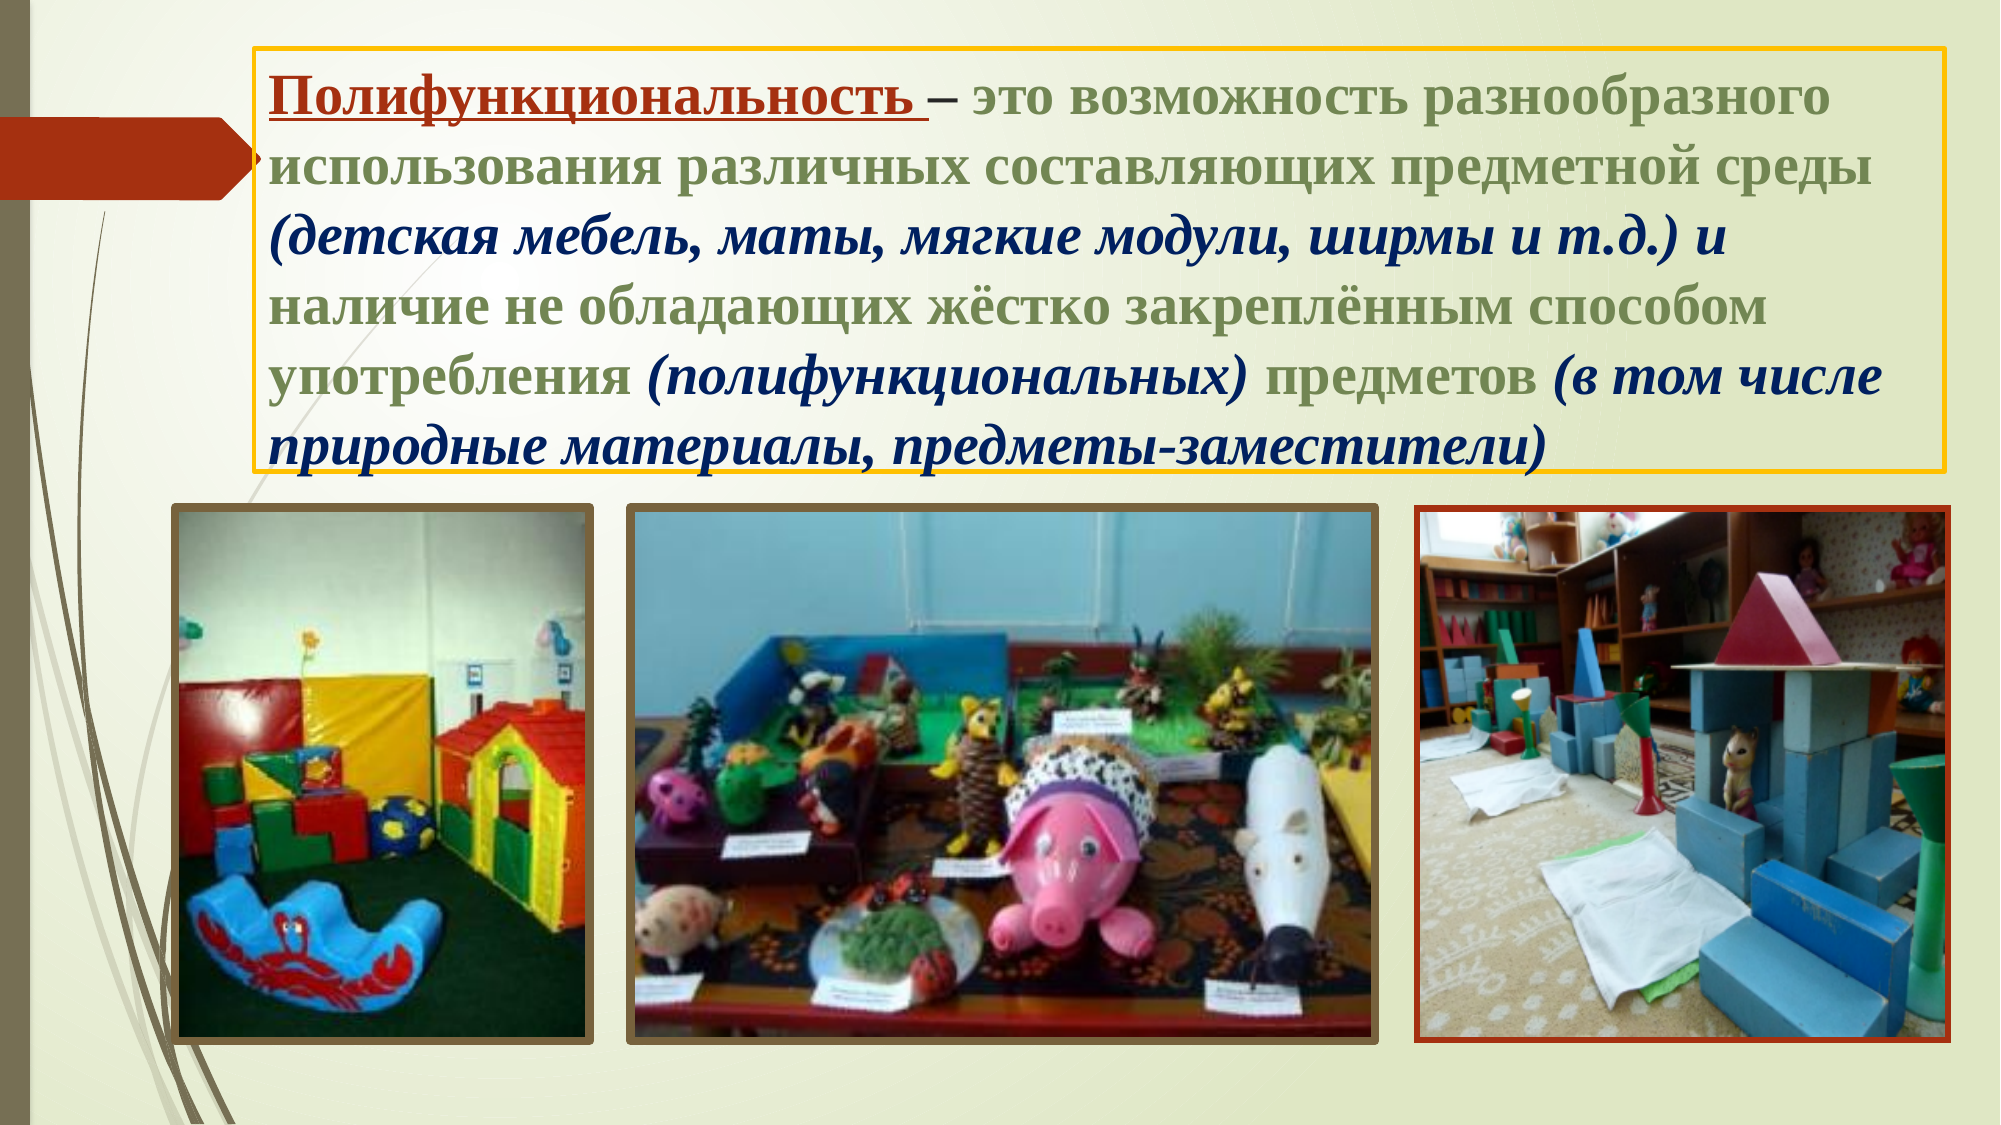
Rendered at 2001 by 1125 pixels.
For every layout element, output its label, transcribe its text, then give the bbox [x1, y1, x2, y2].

picture [1419, 511, 1945, 1037]
picture [634, 511, 1371, 1037]
title Полифункциональность – это возможность разнообразного использования различных составляющих предметной среды (детская мебель, маты, мягкие модули, ширмы и т.д.) и наличие не обладающих жёстко закреплённым способом употребления (полифункциональных) предметов (в том числе природные материалы, предметы-заместители) [254, 48, 1945, 472]
picture [179, 511, 586, 1037]
